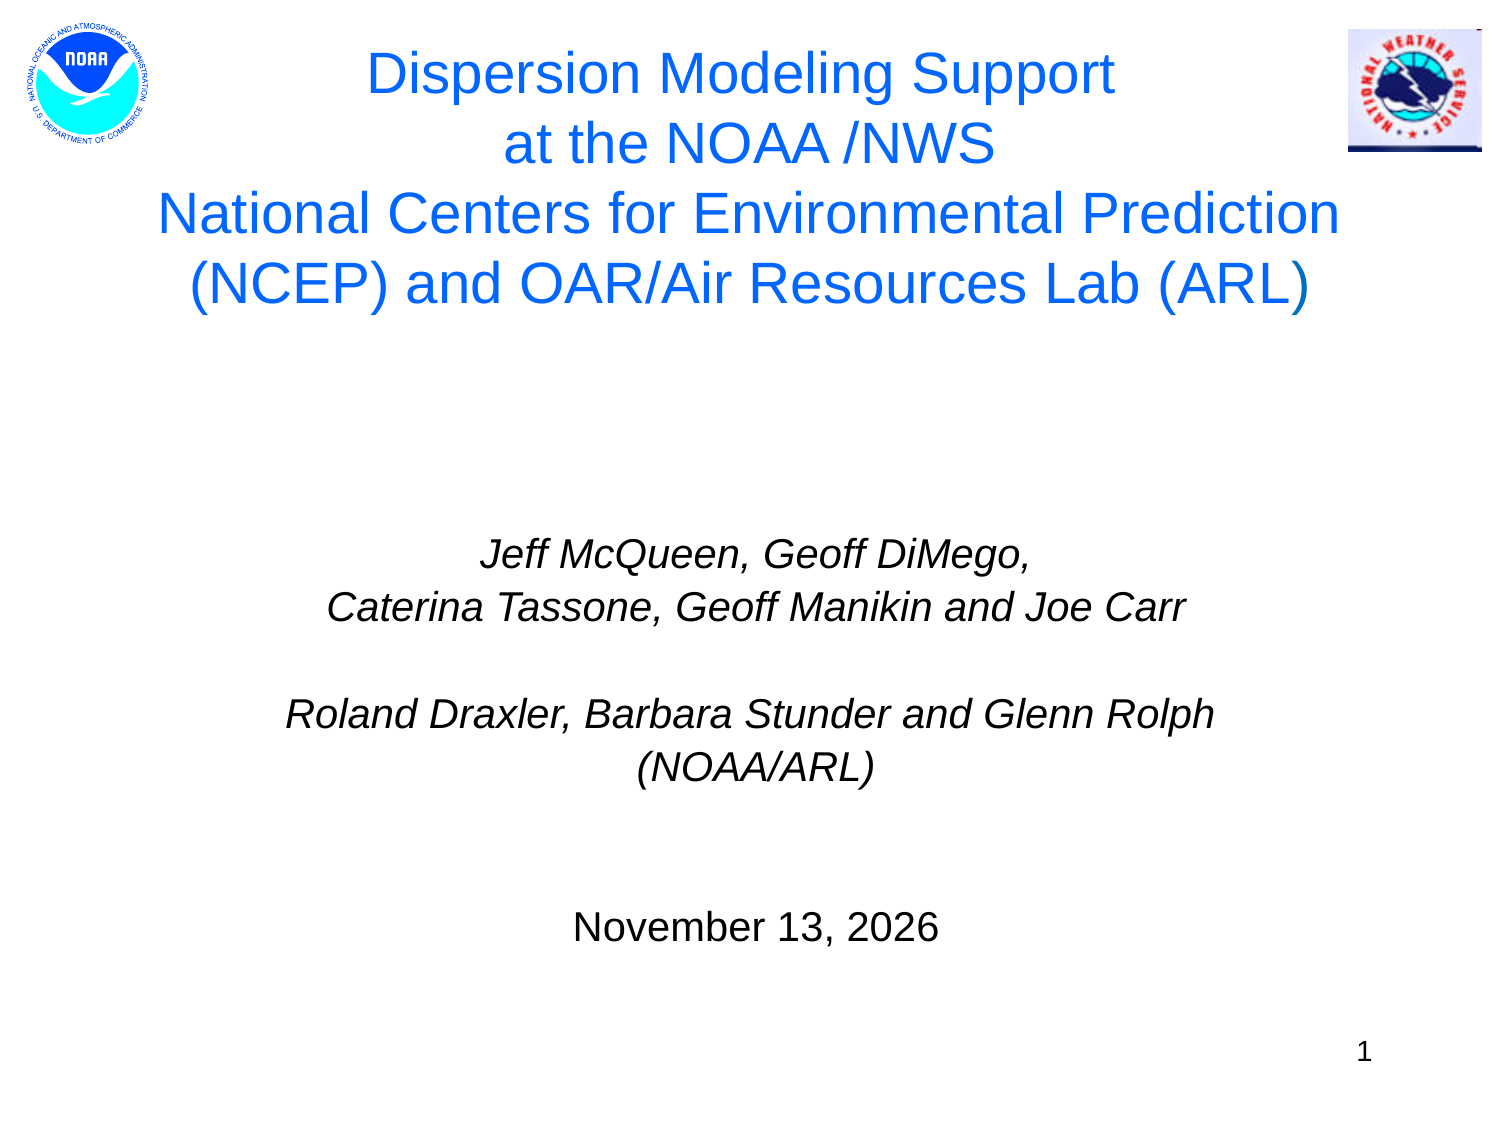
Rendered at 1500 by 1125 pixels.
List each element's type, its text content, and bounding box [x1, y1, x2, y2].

list Jeff McQueen, Geoff DiMego, Caterina Tassone, Geoff Manikin and Joe Carr Roland Draxler, Barbara Stunder and Glenn Rolph (NOAA/ARL) November 1, 2011 [74, 524, 1438, 938]
title Dispersion Modeling Support at the NOAA /NWS National Centers for Environmental Prediction (NCEP) and OAR/Air Resources Lab (ARL) [112, 99, 1388, 251]
slide_number 1 [1074, 1024, 1388, 1101]
picture [1348, 29, 1482, 152]
